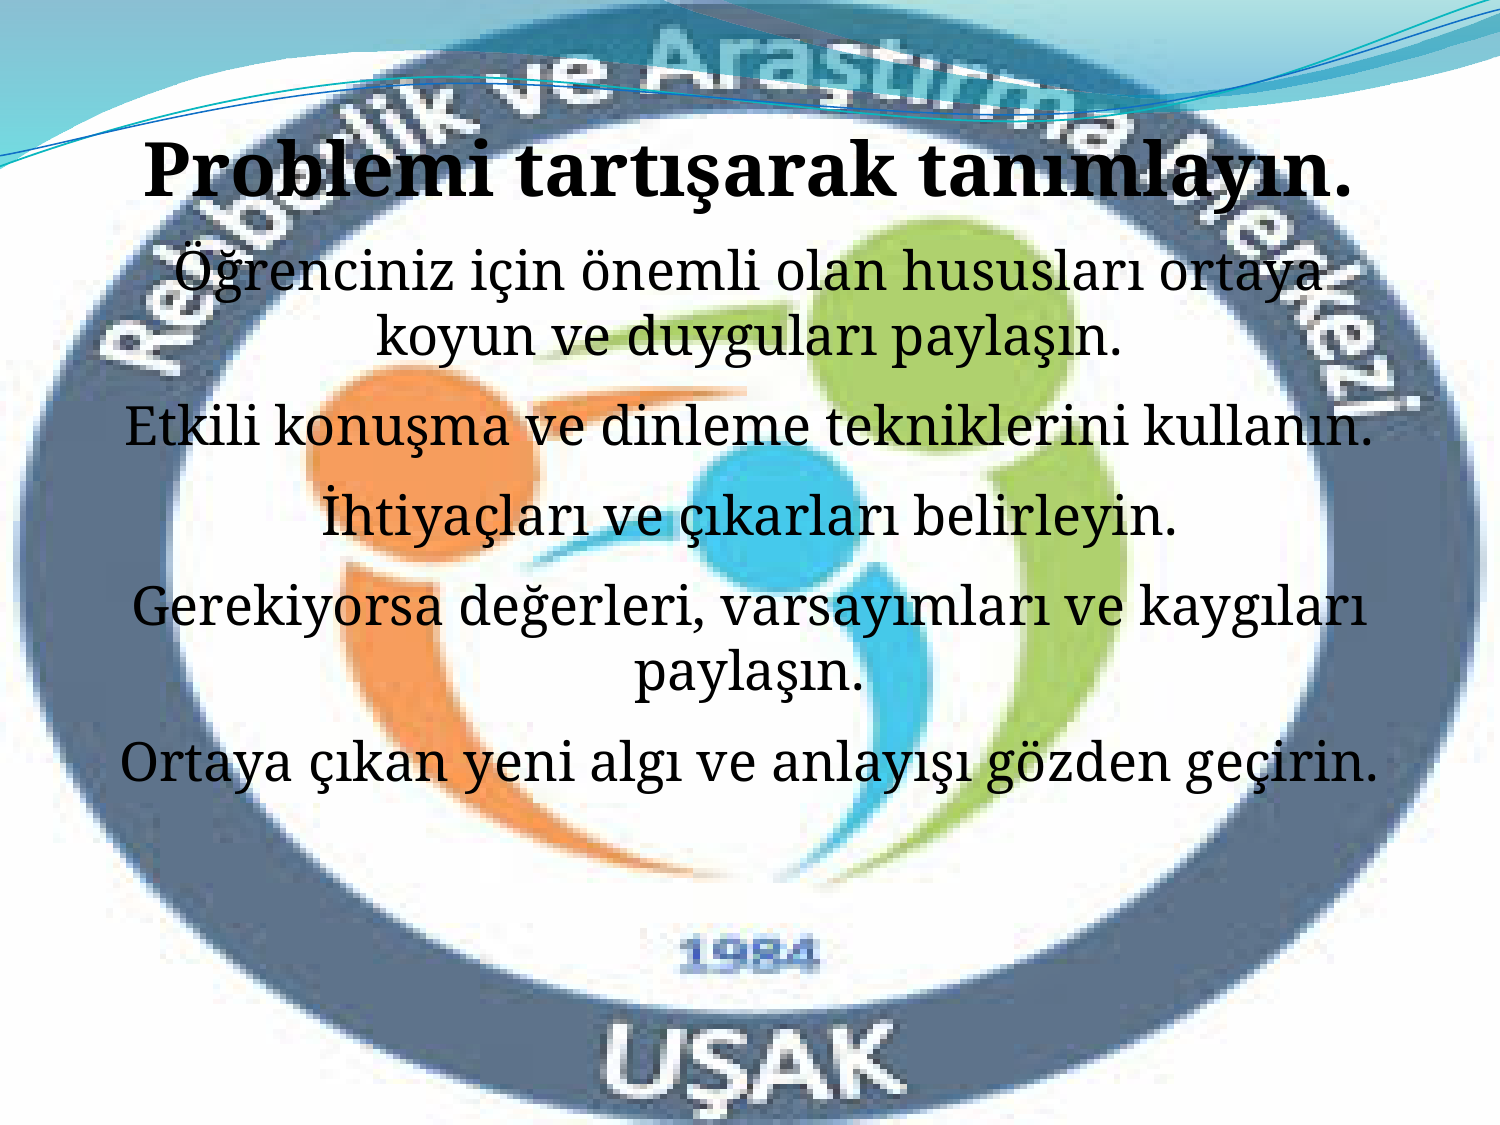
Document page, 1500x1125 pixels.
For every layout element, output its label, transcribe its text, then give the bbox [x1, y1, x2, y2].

list Problemi tartışarak tanımlayın. Öğrenciniz için önemli olan hususları ortaya koyun ve duyguları paylaşın. Etkili konuşma ve dinleme tekniklerini kullanın. İhtiyaçları ve çıkarları belirleyin. Gerekiyorsa değerleri, varsayımları ve kaygıları paylaşın. Ortaya çıkan yeni algı ve anlayışı gözden geçirin. [75, 113, 1425, 1005]
